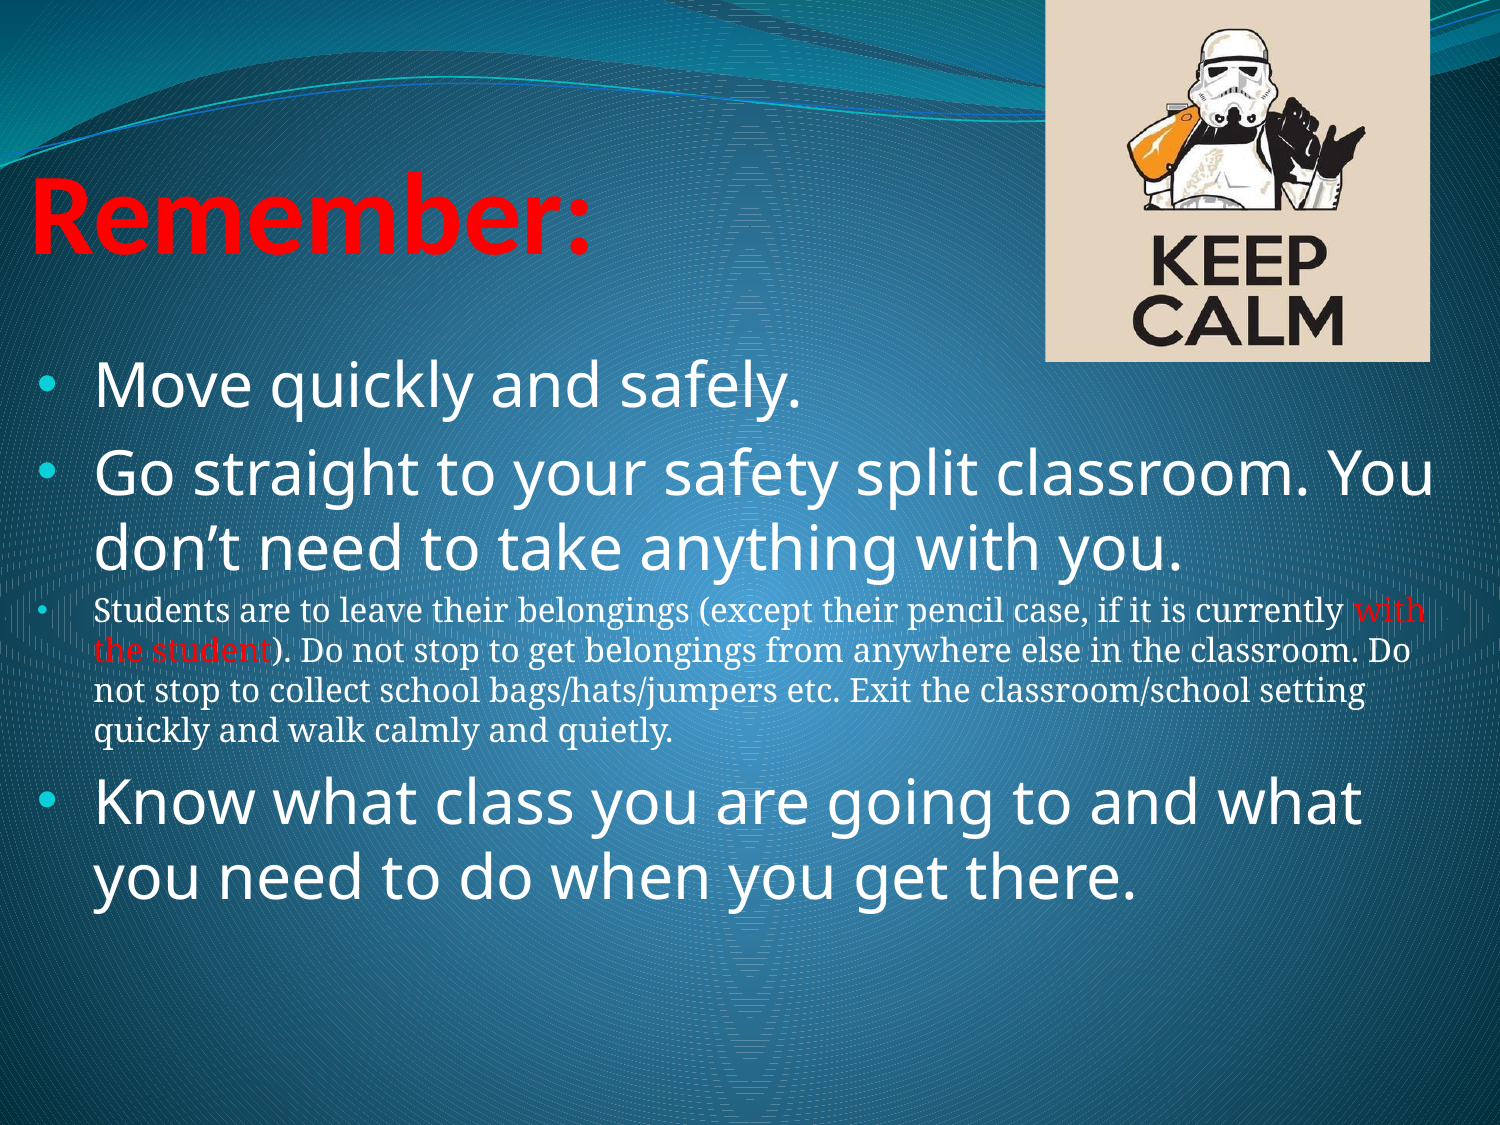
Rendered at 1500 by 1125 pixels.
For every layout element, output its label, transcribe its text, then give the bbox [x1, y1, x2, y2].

title Remember: [29, 54, 1038, 279]
picture [1045, 0, 1431, 362]
list Move quickly and safely. Go straight to your safety split classroom. You don’t need to take anything with you. Students are to leave their belongings (except their pencil case, if it is currently with the student). Do not stop to get belongings from anywhere else in the classroom. Do not stop to collect school bags/hats/jumpers etc. Exit the classroom/school setting quickly and walk calmly and quietly. Know what class you are going to and what you need to do when you get there. [29, 338, 1471, 586]
